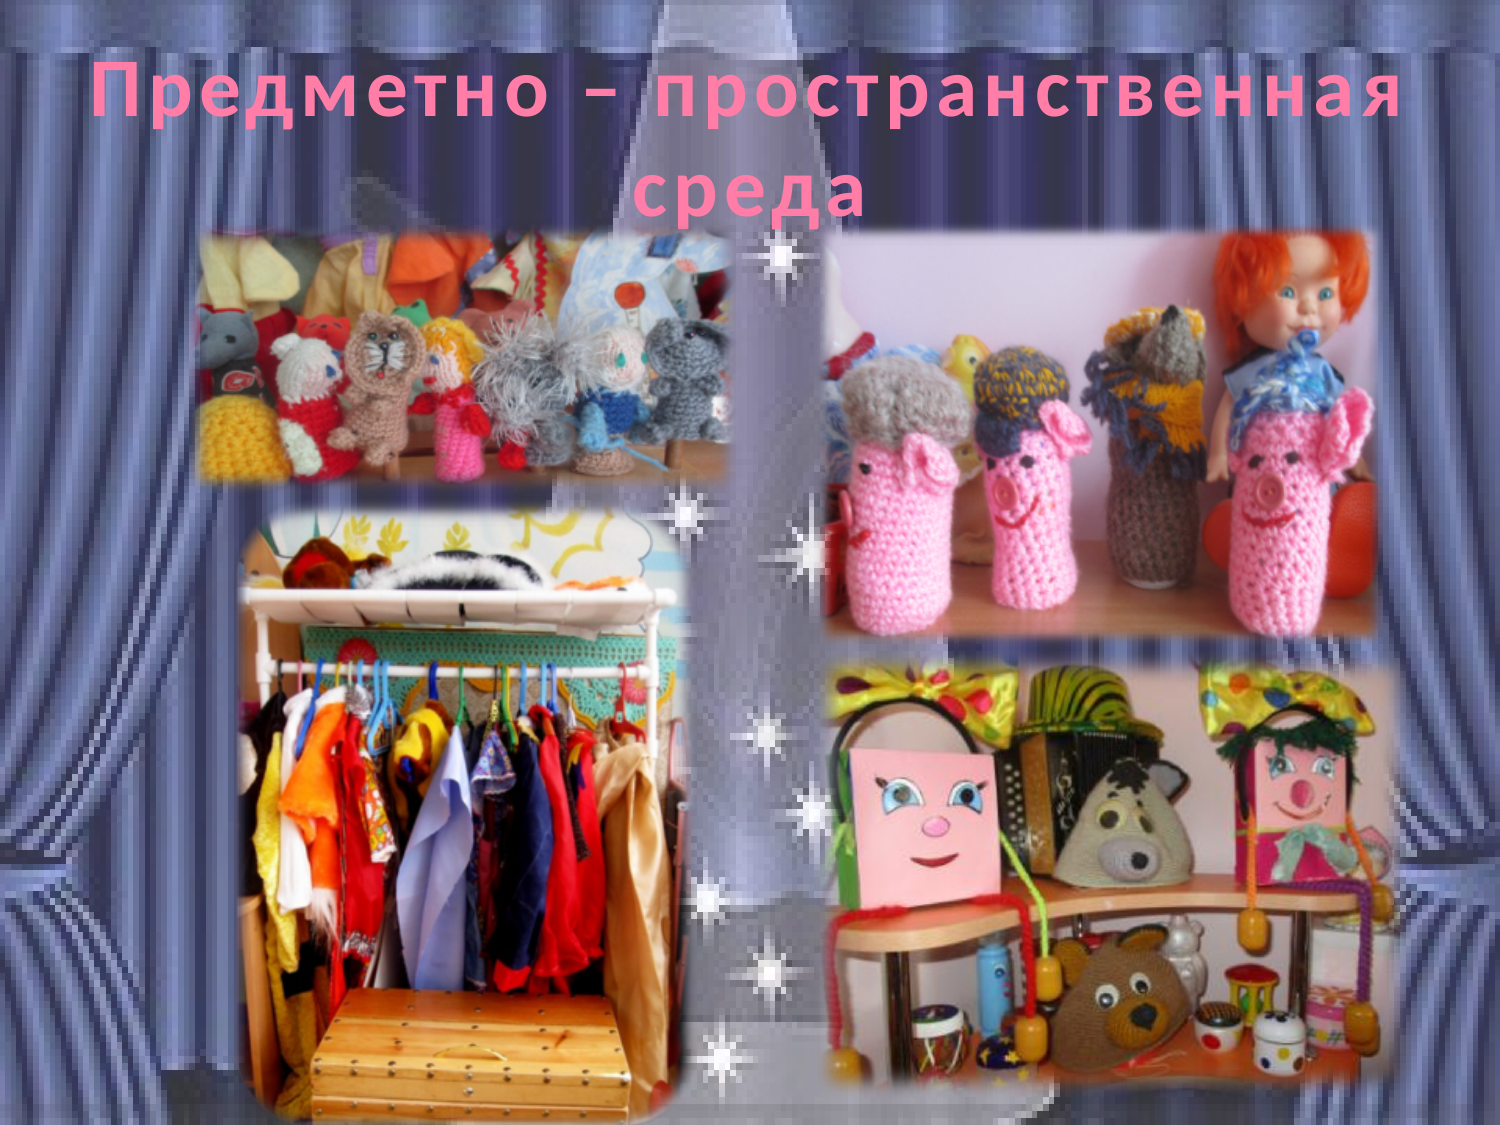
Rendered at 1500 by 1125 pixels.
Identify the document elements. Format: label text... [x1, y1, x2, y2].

picture [813, 219, 1414, 1099]
picture [182, 219, 743, 1125]
title Предметно – пространственная среда [0, 0, 1500, 268]
text_box [709, 786, 808, 872]
text_box [1418, 786, 1500, 872]
